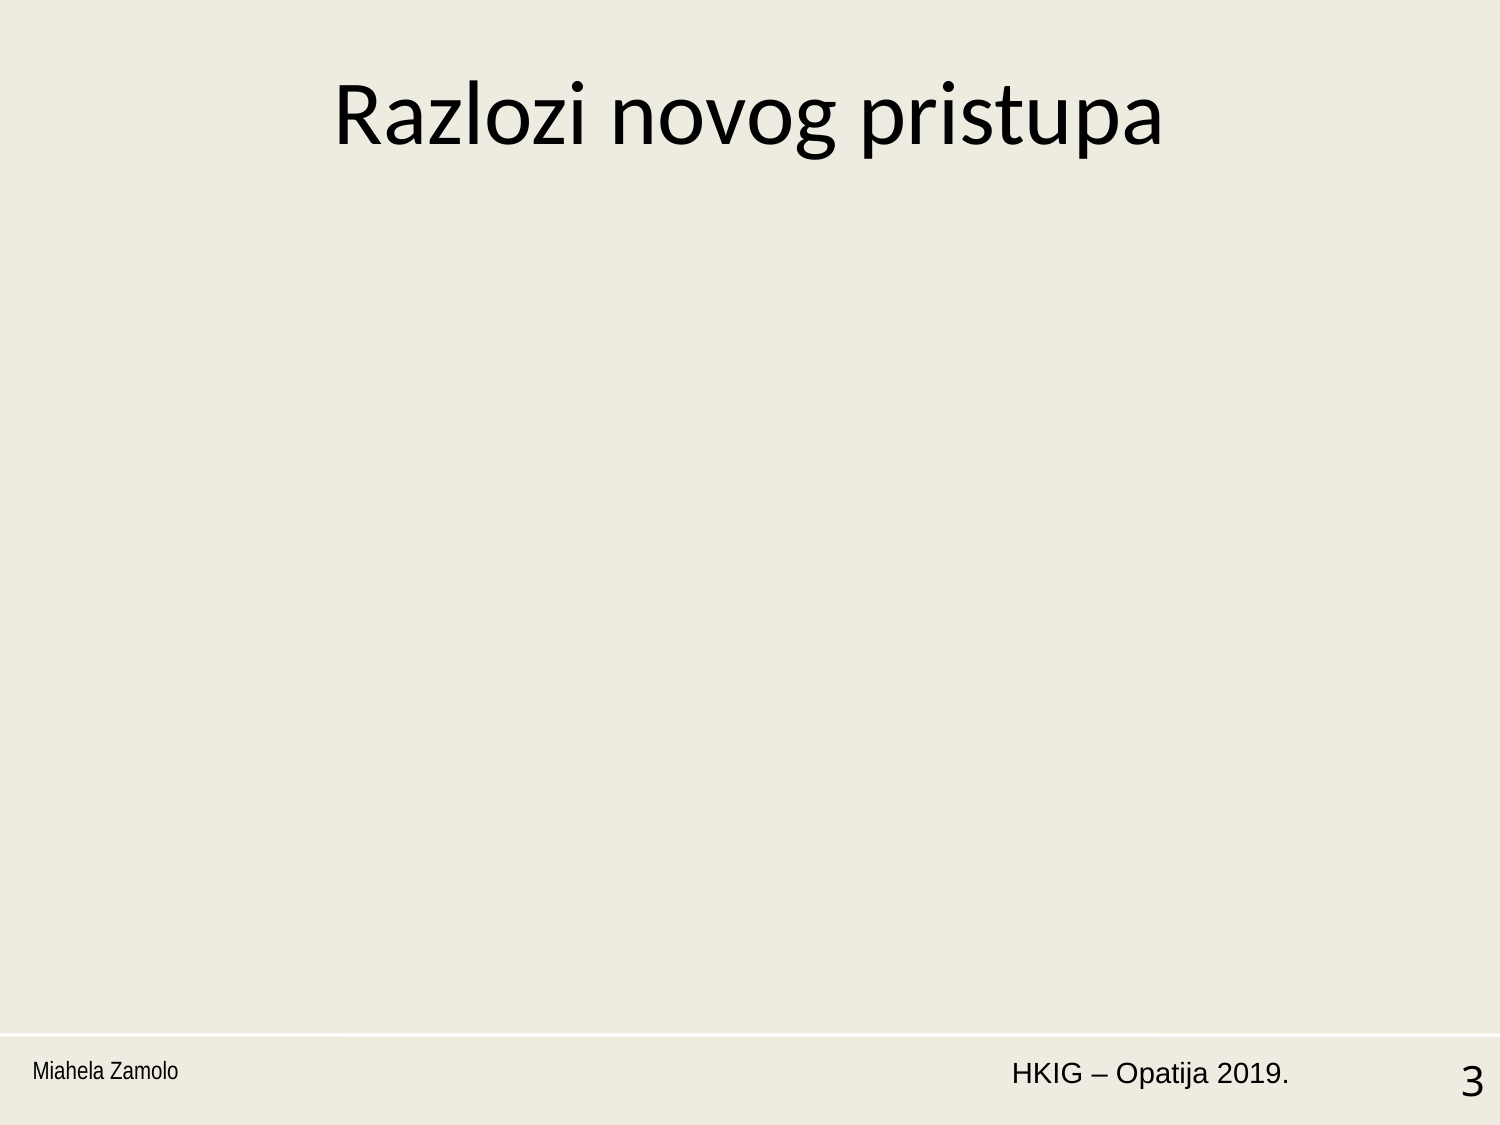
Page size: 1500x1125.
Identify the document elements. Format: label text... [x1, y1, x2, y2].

slide_number 3 [1316, 1046, 1500, 1125]
slide_number Miahela Zamolo [17, 1046, 343, 1125]
title Razlozi novog pristupa [75, 45, 1425, 233]
